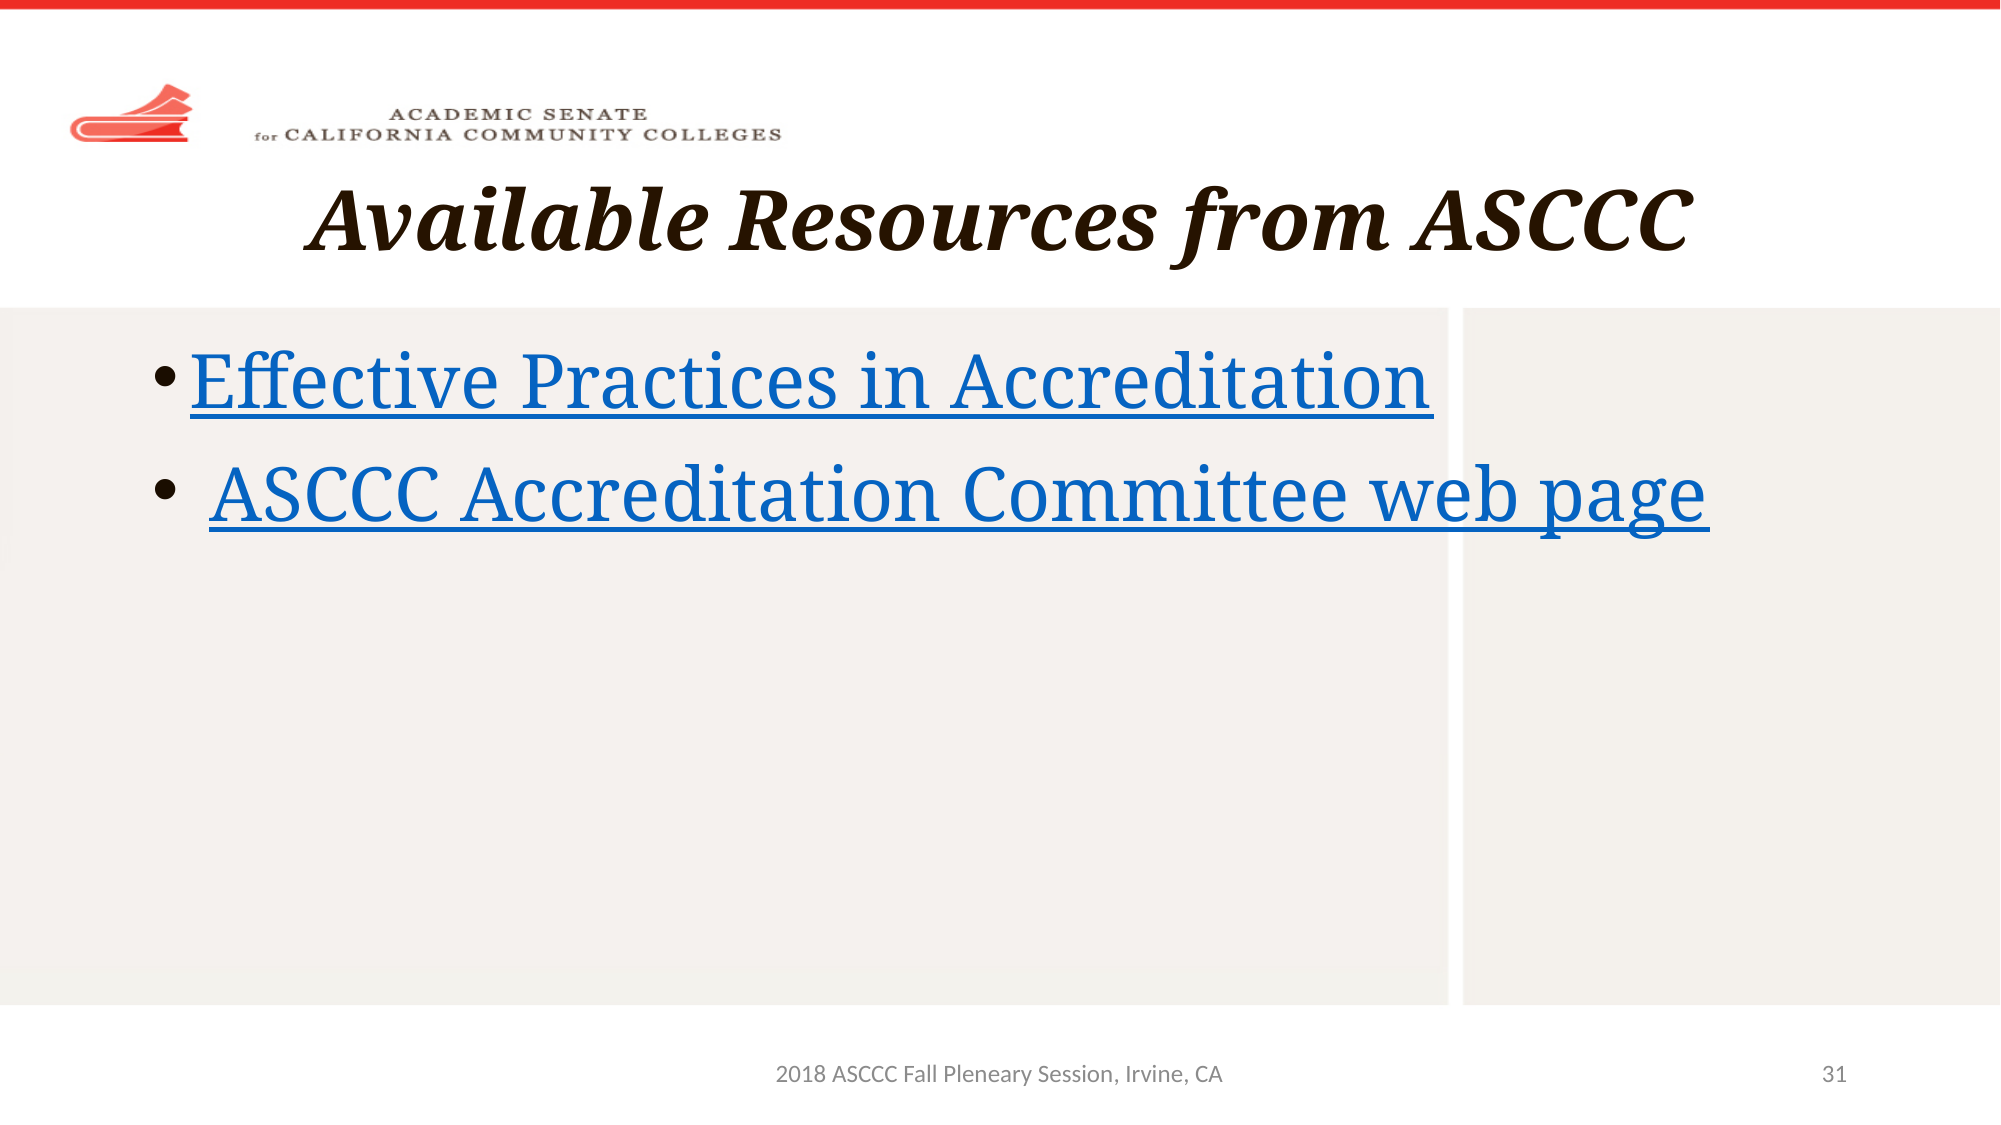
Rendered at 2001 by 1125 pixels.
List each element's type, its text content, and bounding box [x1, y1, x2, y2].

slide_number 31 [1412, 1042, 1863, 1103]
title Available Resources from ASCCC [137, 148, 1863, 299]
list Effective Practices in Accreditation ASCCC Accreditation Committee web page [137, 327, 1863, 1042]
footer 2018 ASCCC Fall Pleneary Session, Irvine, CA [662, 1042, 1338, 1103]
picture [0, 0, 2001, 1125]
